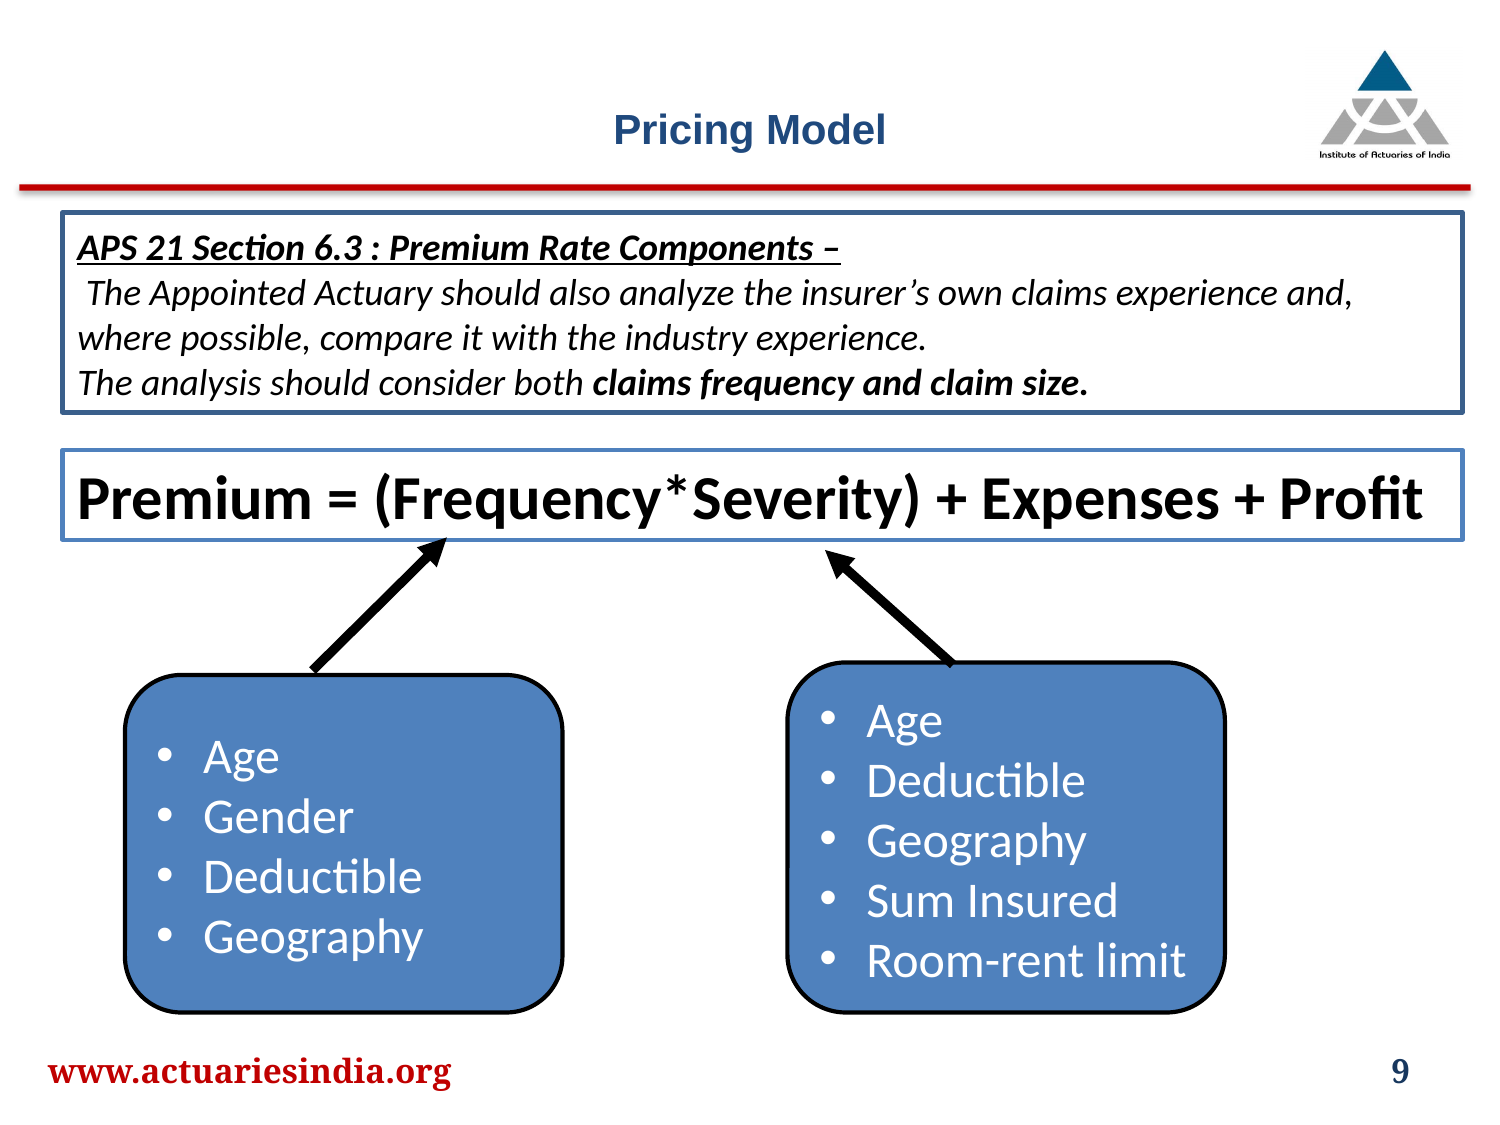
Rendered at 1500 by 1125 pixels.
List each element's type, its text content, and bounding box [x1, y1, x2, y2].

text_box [312, 537, 448, 671]
text_box Age Deductible Geography Sum Insured Room-rent limit [785, 660, 1228, 1015]
slide_number 9 [1074, 1042, 1425, 1103]
text_box Premium = (Frequency*Severity) + Expenses + Profit [60, 448, 1465, 542]
text_box Age Gender Deductible Geography [122, 672, 565, 1015]
footer www.actuariesindia.org [12, 1042, 488, 1103]
picture [1425, 45, 1463, 160]
text_box APS 21 Section 6.3 : Premium Rate Components – The Appointed Actuary should also analyze the insurer’s own claims experience and, where possible, compare it with the industry experience. The analysis should consider both claims frequency and claim size. [60, 210, 1465, 415]
title Pricing Model [75, 45, 1425, 210]
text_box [824, 549, 954, 665]
